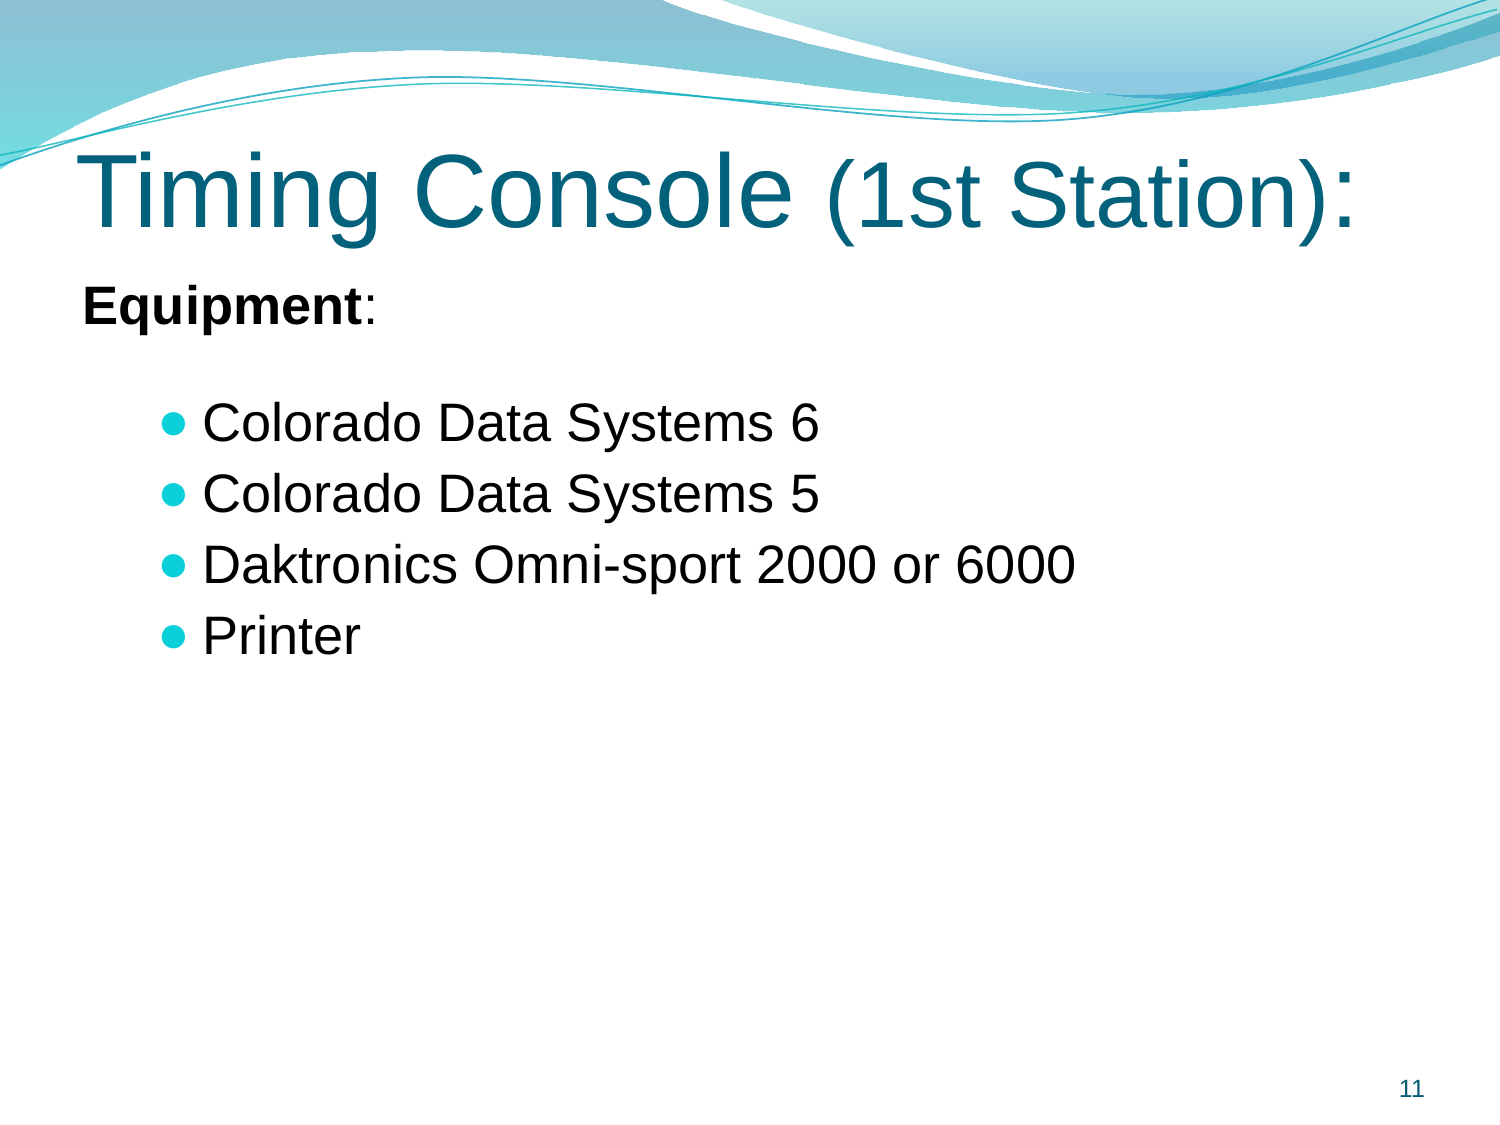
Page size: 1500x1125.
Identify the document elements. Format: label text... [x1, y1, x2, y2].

list Equipment: Colorado Data Systems 6 Colorado Data Systems 5 Daktronics Omni-sport 2000 or 6000 Printer [75, 270, 1425, 995]
title Timing Console (1st Station): [75, 60, 1425, 248]
slide_number 11 [1395, 1074, 1425, 1103]
